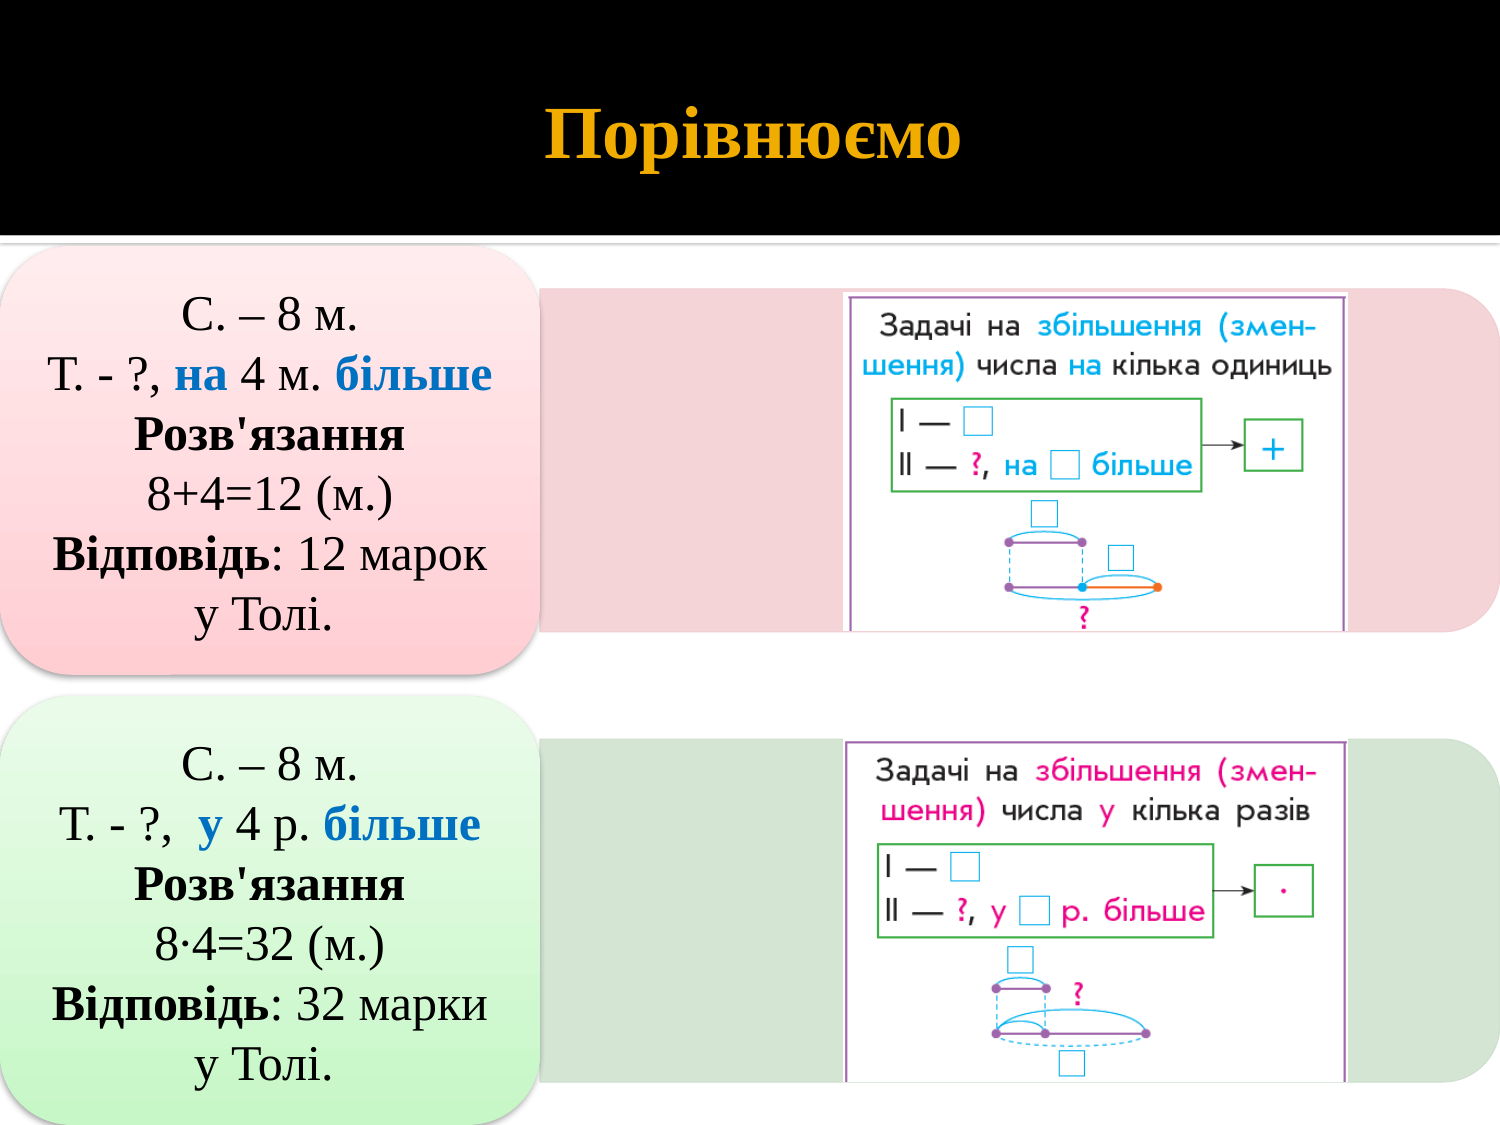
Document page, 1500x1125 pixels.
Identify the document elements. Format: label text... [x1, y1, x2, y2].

picture [843, 738, 1348, 1082]
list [0, 246, 1500, 1125]
title Порівнюємо [75, 25, 1425, 231]
picture [843, 292, 1348, 631]
